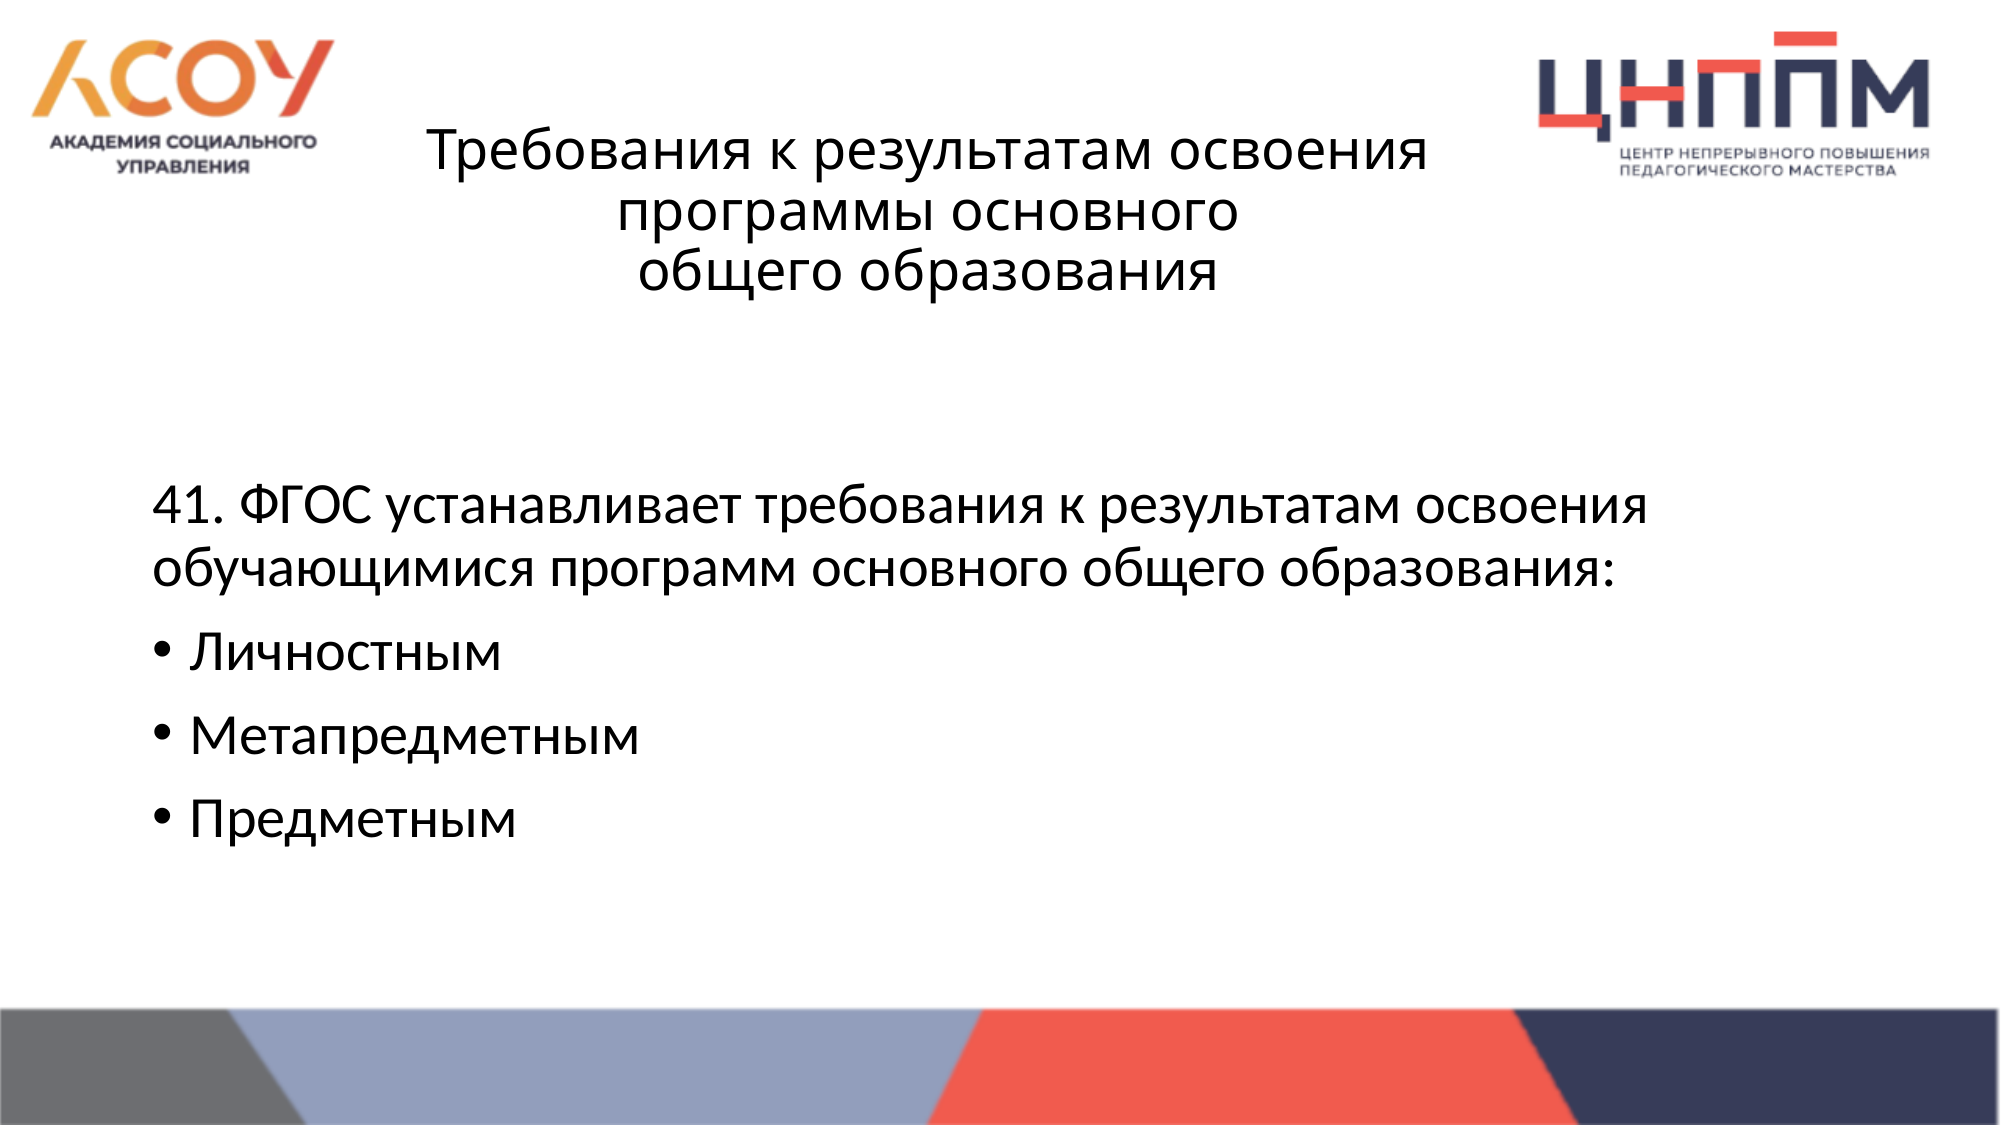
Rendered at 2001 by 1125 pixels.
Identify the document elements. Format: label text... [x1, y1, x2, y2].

title Требования к результатам освоения программы основного общего образования [328, 111, 1529, 440]
picture [0, 0, 2001, 1125]
list 41. ФГОС устанавливает требования к результатам освоения обучающимися программ основного общего образования: Личностным Метапредметным Предметным [137, 465, 1863, 1014]
